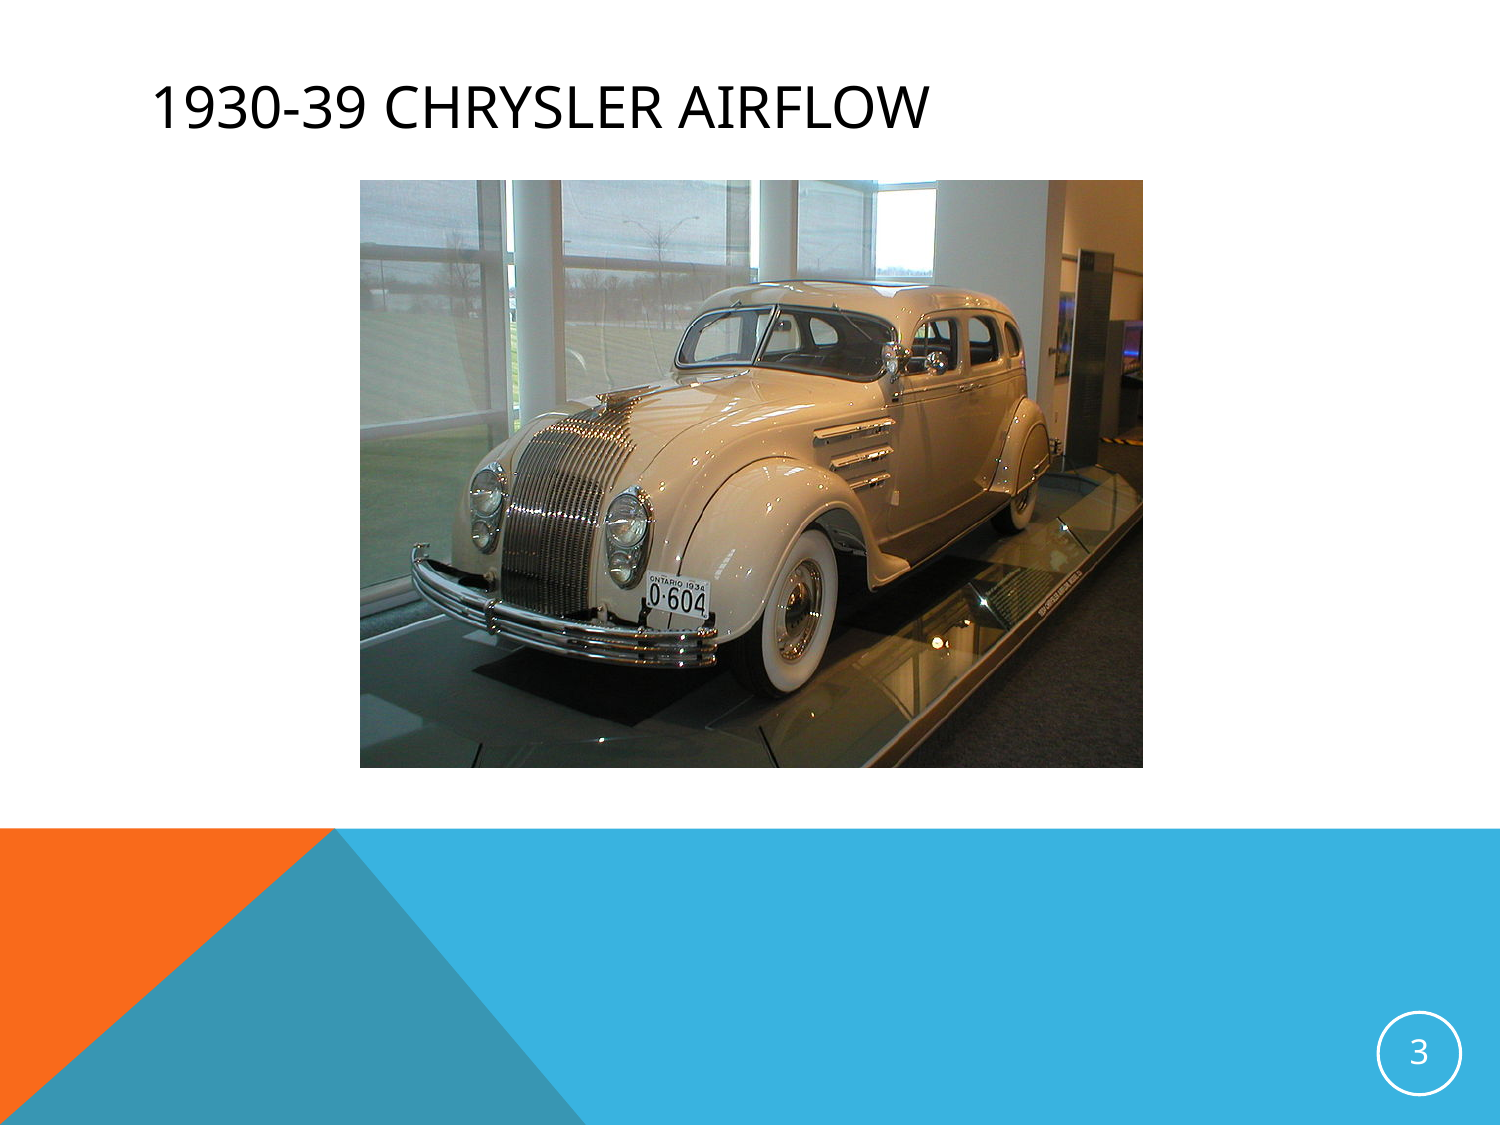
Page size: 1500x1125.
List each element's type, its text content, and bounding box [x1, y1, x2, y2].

slide_number 3 [1376, 1010, 1463, 1097]
title 1930-39 Chrysler airflow [135, 60, 1369, 150]
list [360, 180, 1143, 768]
